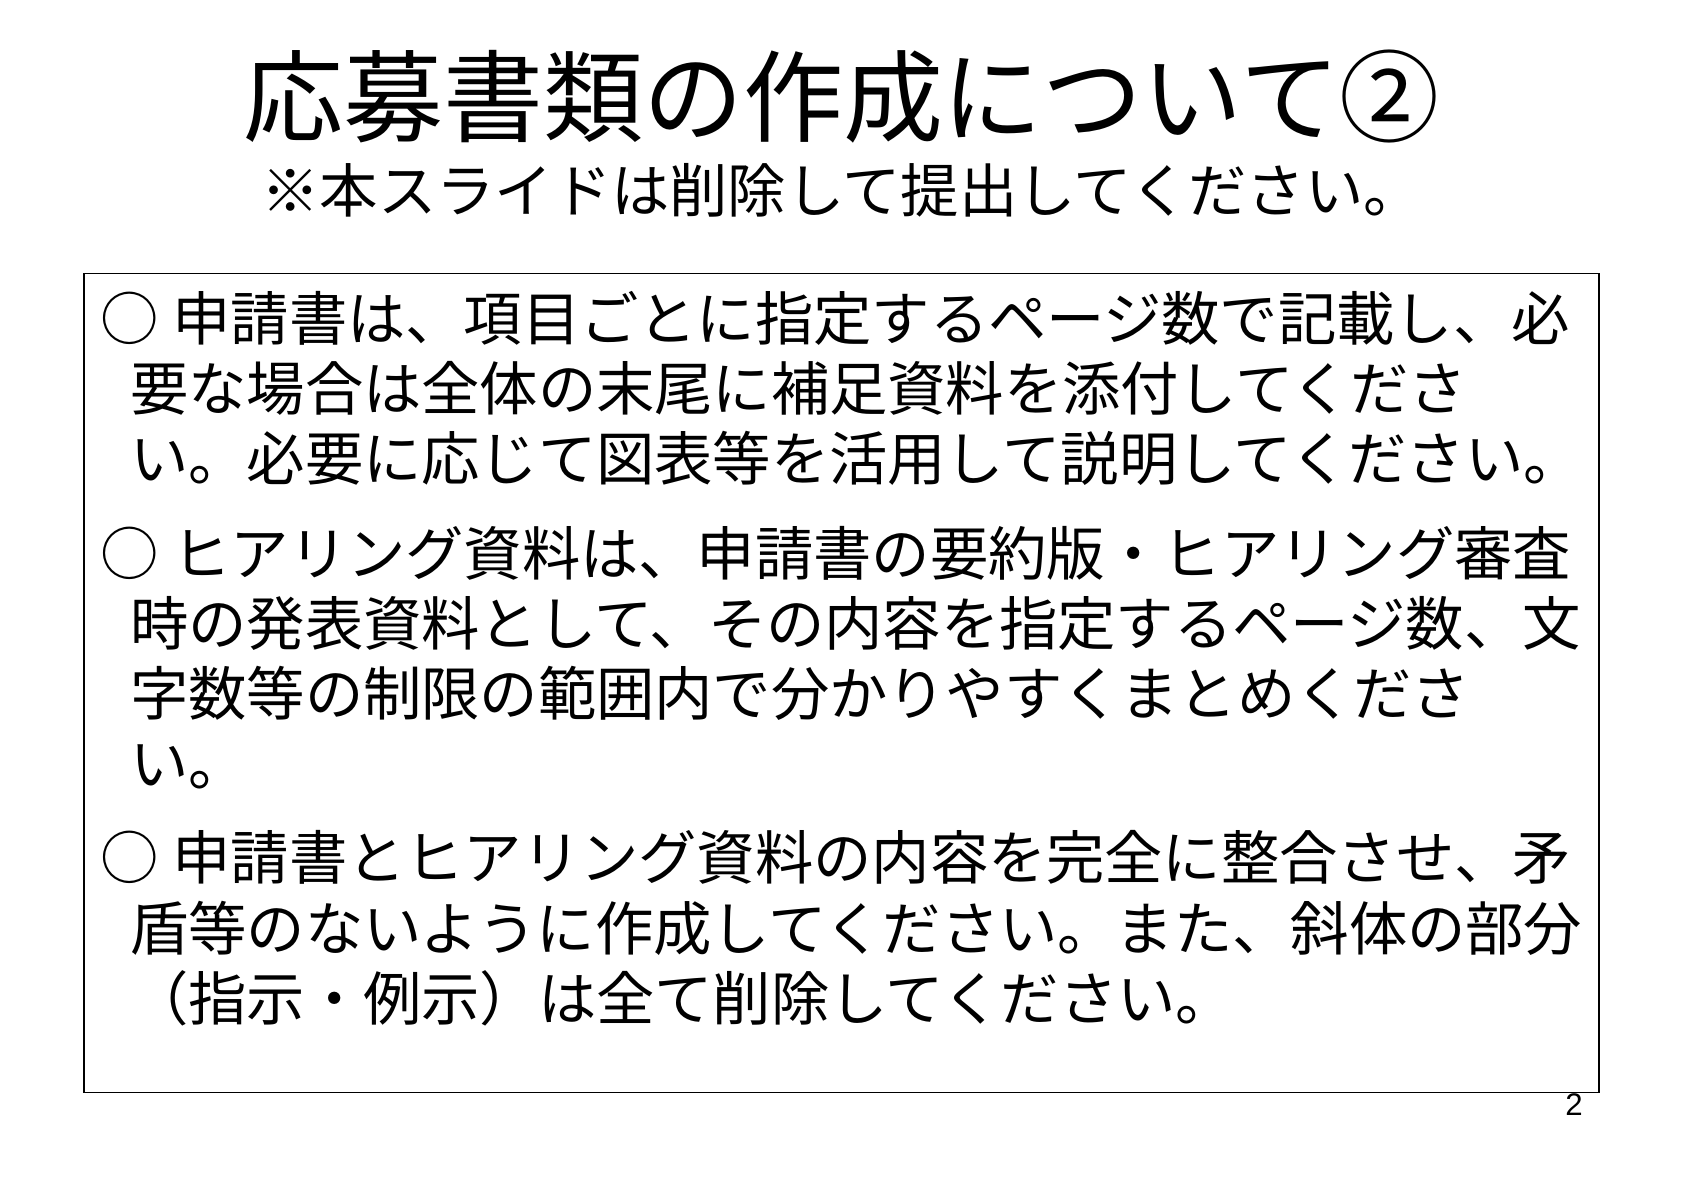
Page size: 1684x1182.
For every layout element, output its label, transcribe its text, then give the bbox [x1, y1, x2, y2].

slide_number 2 [1206, 1093, 1600, 1159]
text_box 応募書類の作成について② ※本スライドは削除して提出してください。 [222, 30, 1462, 228]
text_box ○申請書は、項目ごとに指定するページ数で記載し、必要な場合は全体の末尾に補足資料を添付してください。必要に応じて図表等を活用して説明してください。 ○ヒアリング資料は、申請書の要約版・ヒアリング審査時の発表資料として、その内容を指定するページ数、文字数等の制限の範囲内で分かりやすくまとめください。 ○申請書とヒアリング資料の内容を完全に整合させ、矛盾等のないように作成してください。また、斜体の部分（指示・例示）は全て削除してください。 [84, 273, 1600, 1093]
